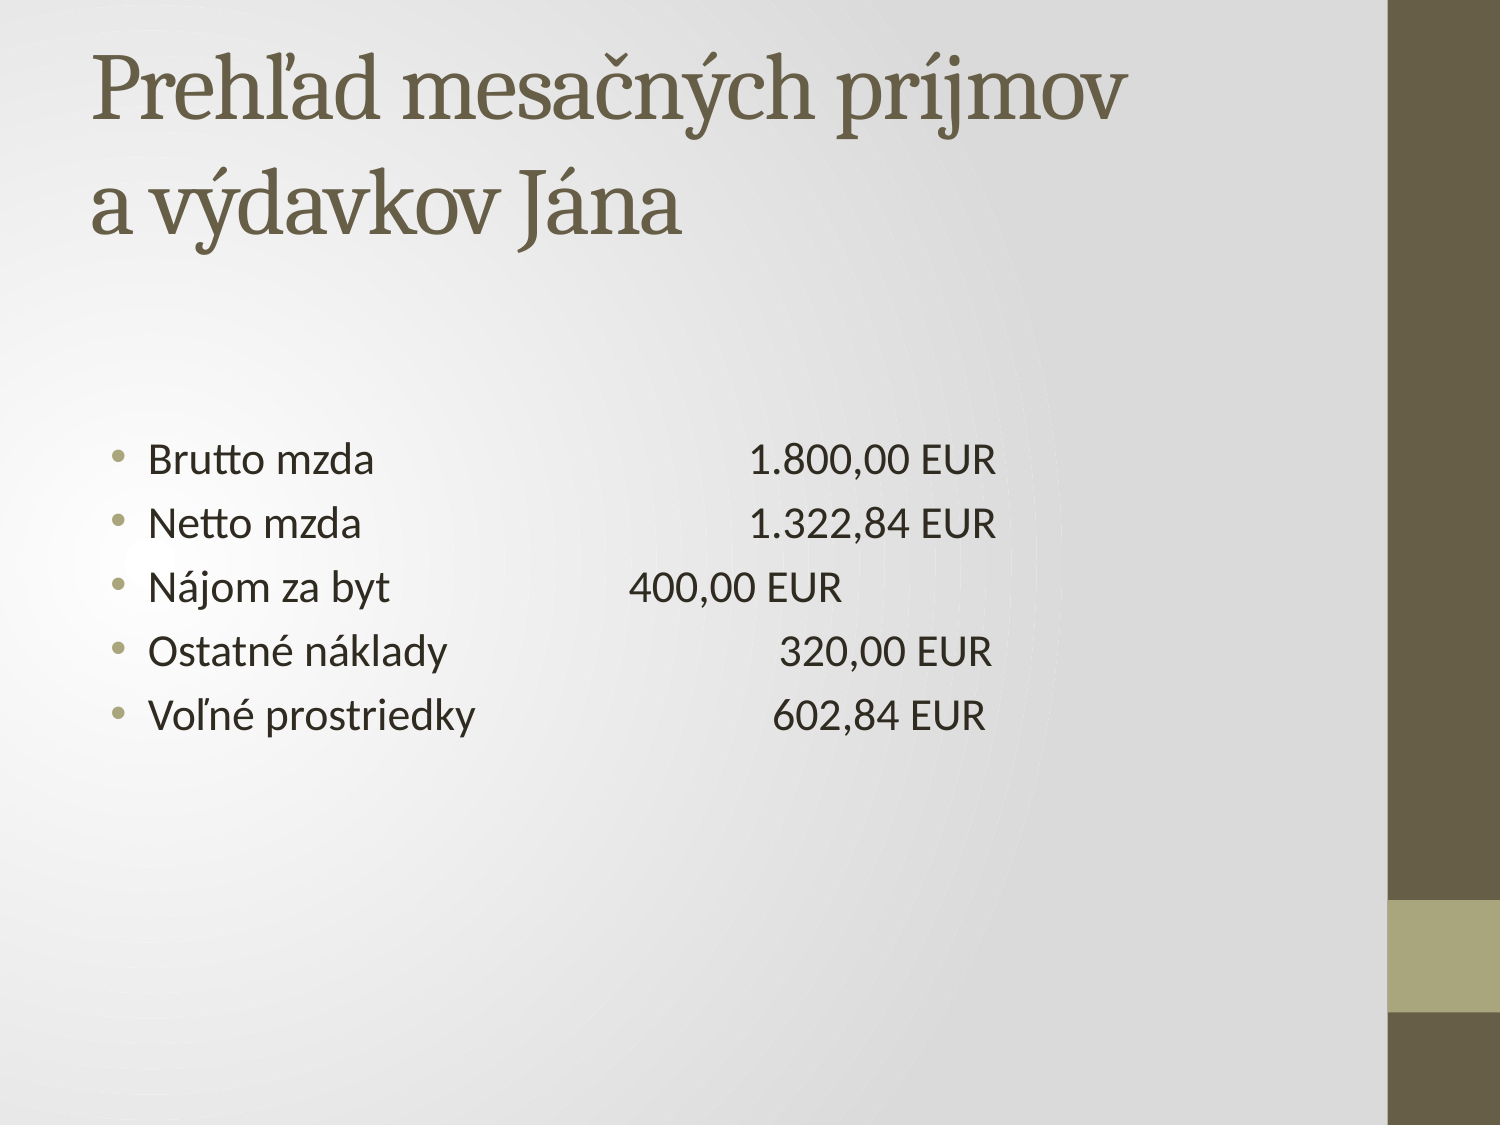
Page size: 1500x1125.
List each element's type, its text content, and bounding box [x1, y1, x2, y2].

list Brutto mzda 1.800,00 EUR Netto mzda 1.322,84 EUR Nájom za byt 400,00 EUR Ostatné náklady 320,00 EUR Voľné prostriedky 602,84 EUR [76, 420, 1327, 792]
title Prehľad mesačných príjmov a výdavkov Jána [75, 45, 1325, 233]
